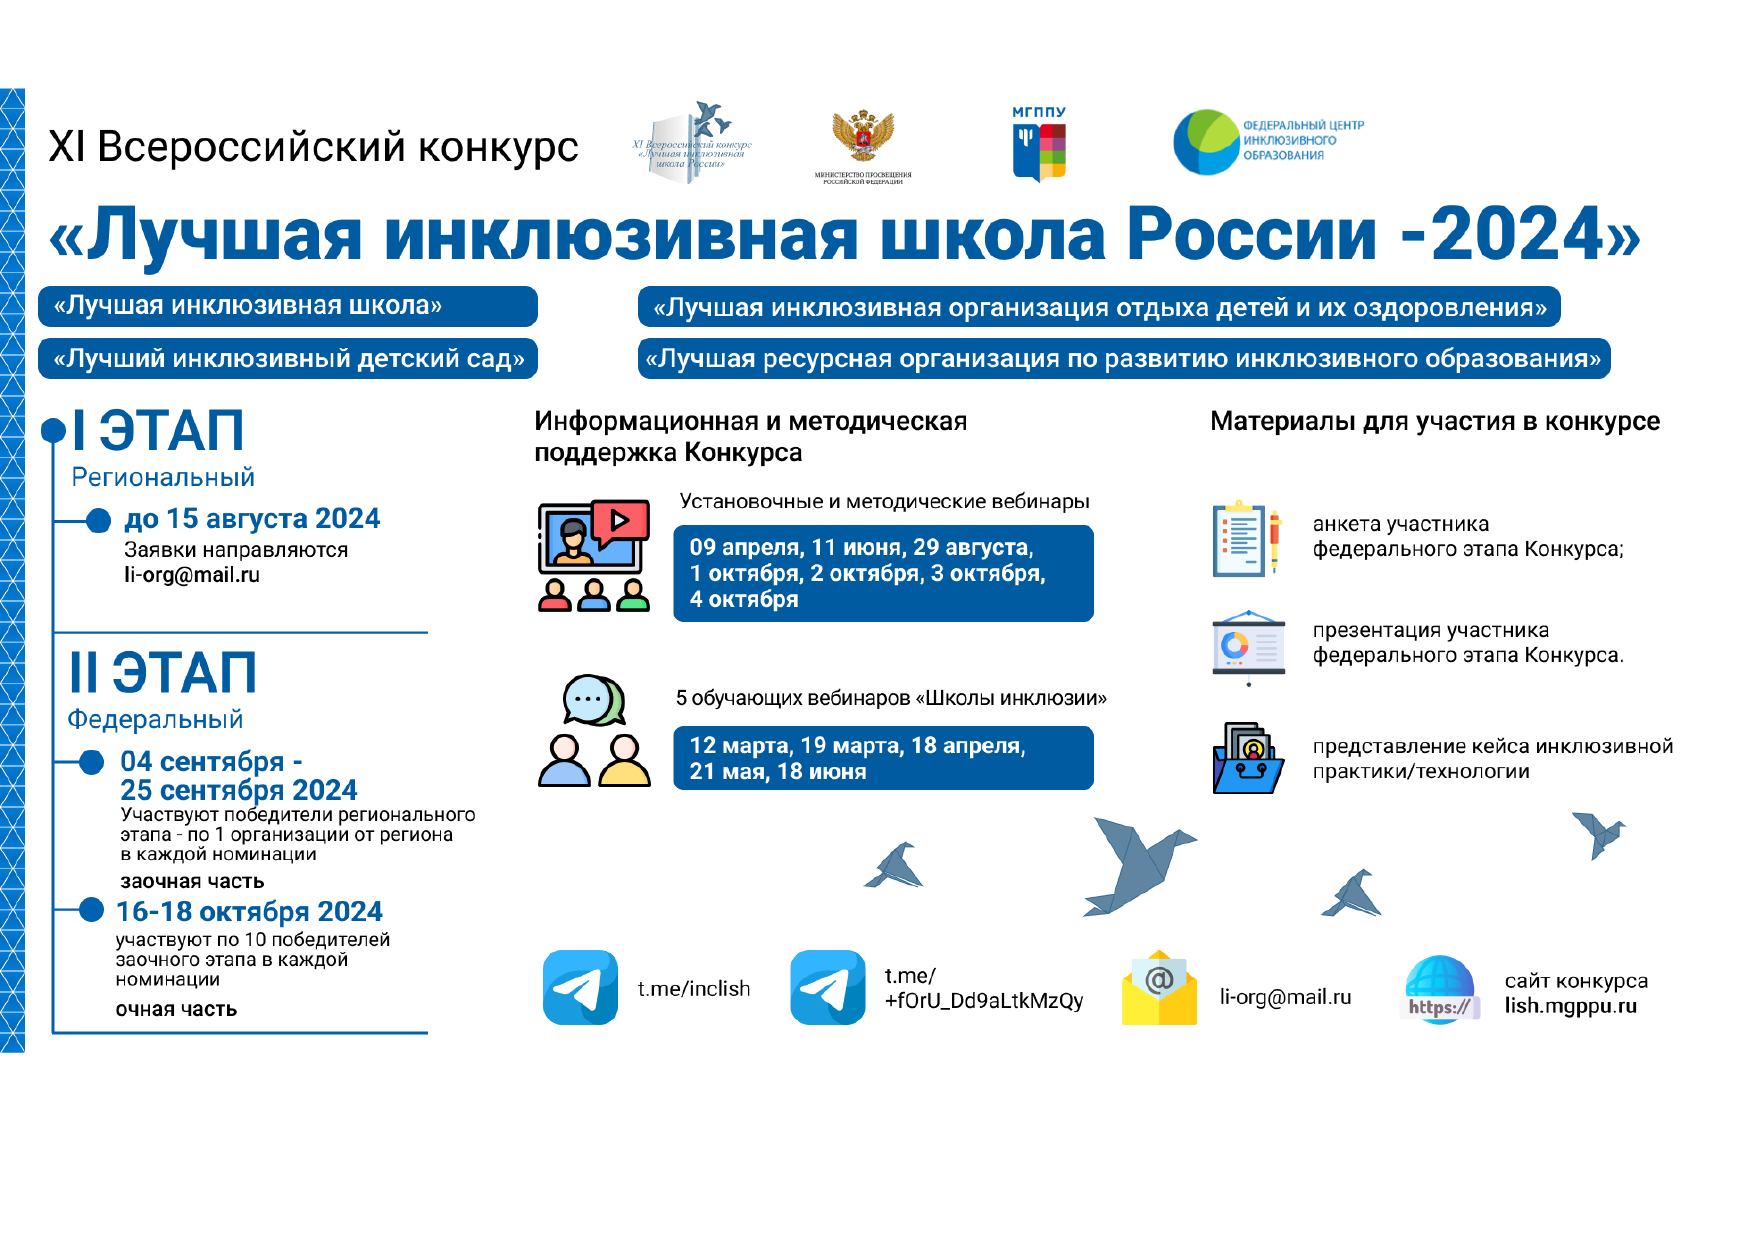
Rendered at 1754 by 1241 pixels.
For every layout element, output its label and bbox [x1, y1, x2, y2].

list [0, 88, 1714, 1053]
